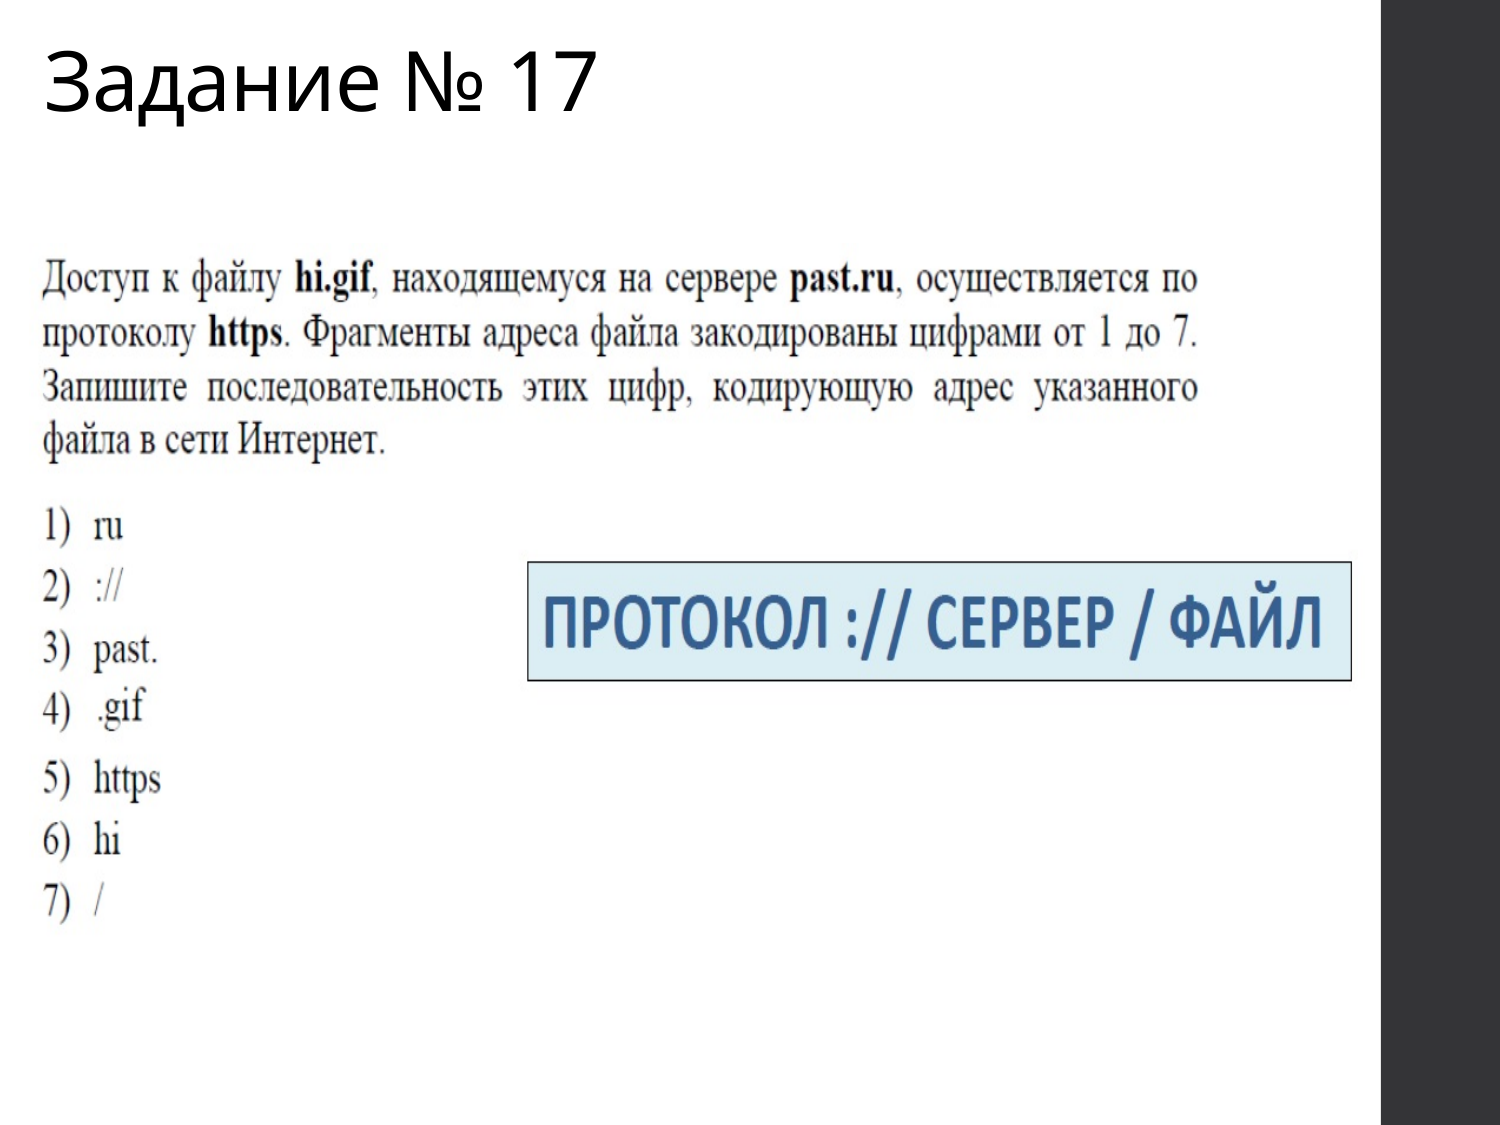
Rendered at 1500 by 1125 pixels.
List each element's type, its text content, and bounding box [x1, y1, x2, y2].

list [29, 243, 1365, 941]
title Задание № 17 [29, 19, 1348, 138]
